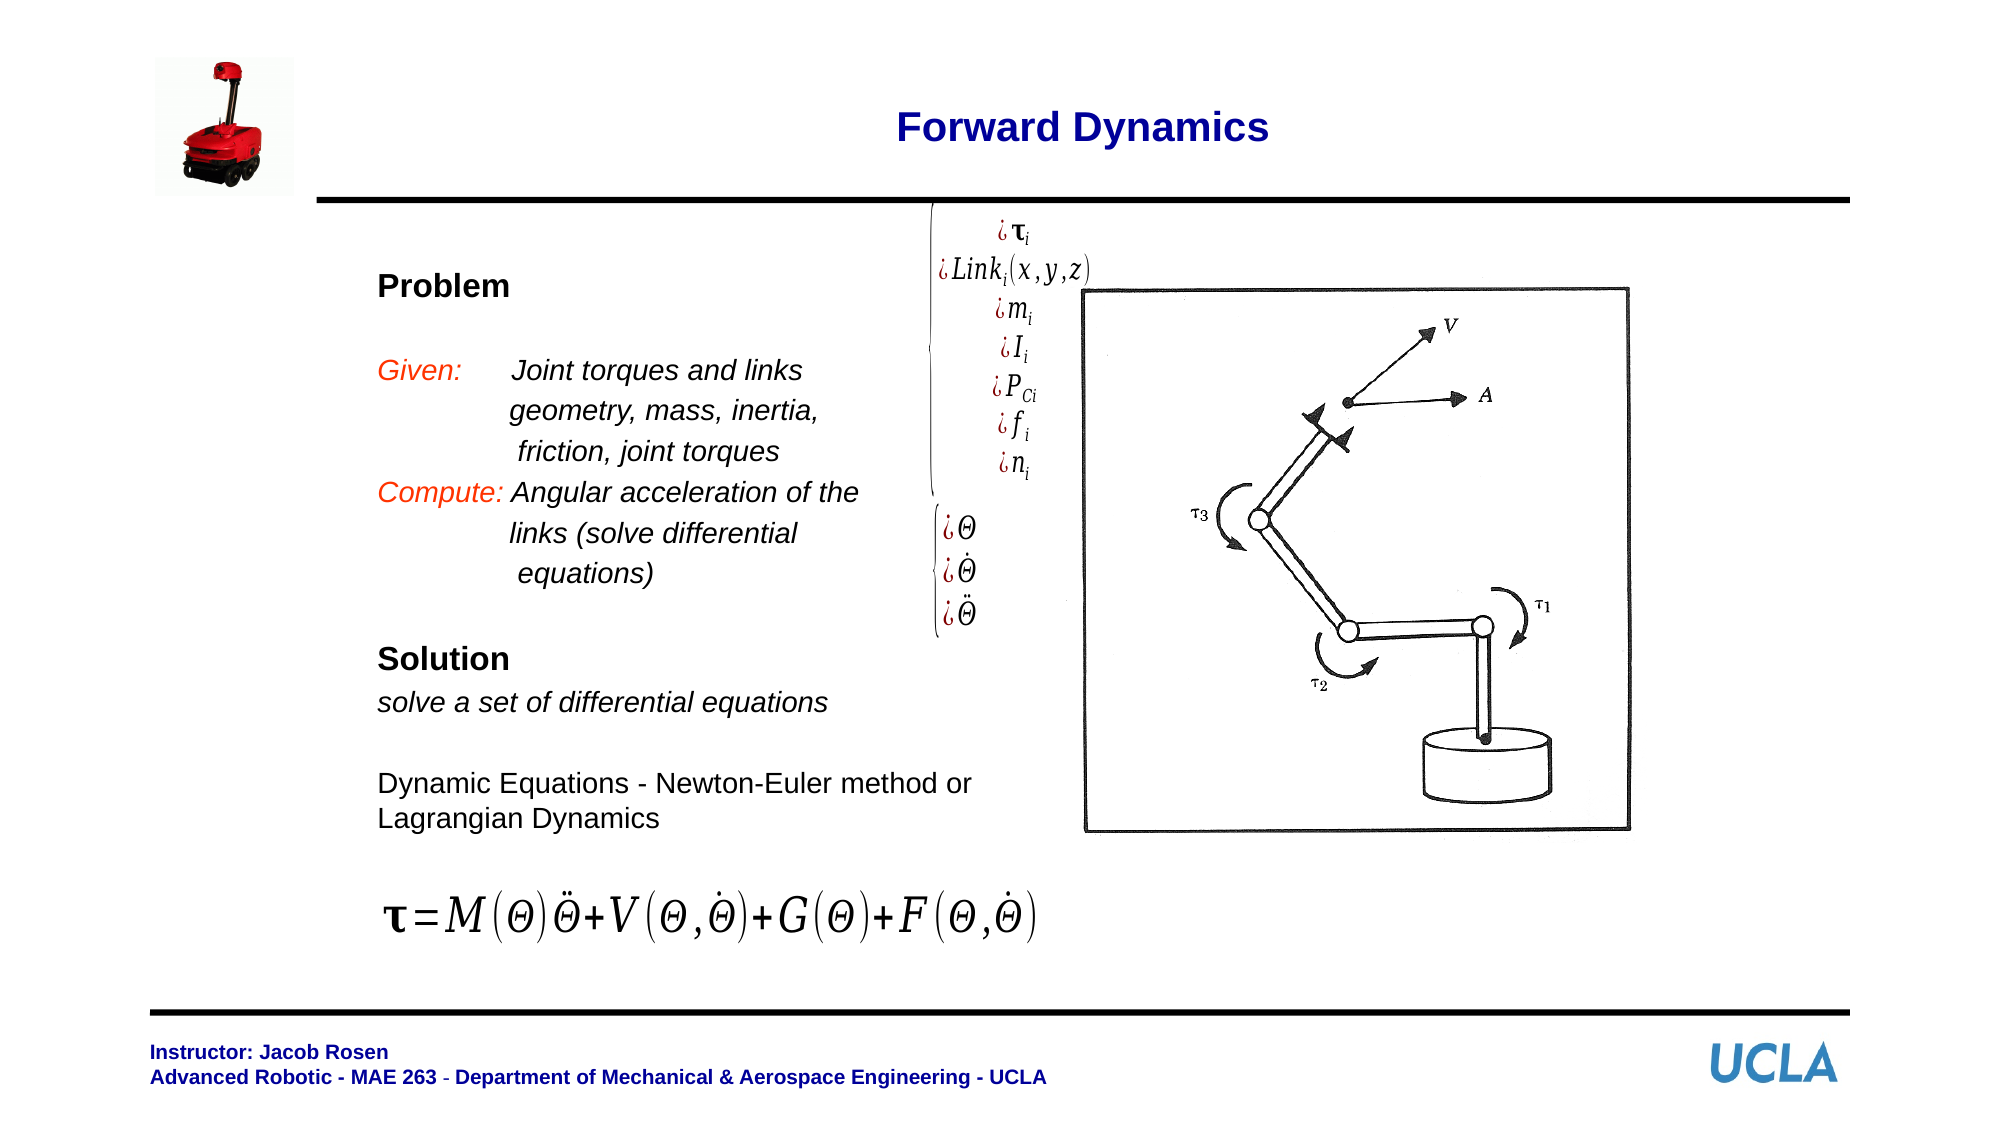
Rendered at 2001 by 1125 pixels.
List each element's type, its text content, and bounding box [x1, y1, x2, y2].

picture [155, 57, 294, 196]
text_box Instructor: Jacob Rosen Advanced Robotic - MAE 263 - Department of Mechanical & Aerospace Engineering - UCLA [135, 1030, 1248, 1094]
picture [1064, 277, 1647, 843]
list Problem Given: Joint torques and links geometry, mass, inertia, friction, joint torques Compute: Angular acceleration of the links (solve differential equations) Solution solve a set of differential equations Dynamic Equations - Newton-Euler method or Lagrangian Dynamics [362, 224, 1000, 1000]
title Forward Dynamics [316, 62, 1850, 188]
picture [1688, 1021, 1860, 1103]
